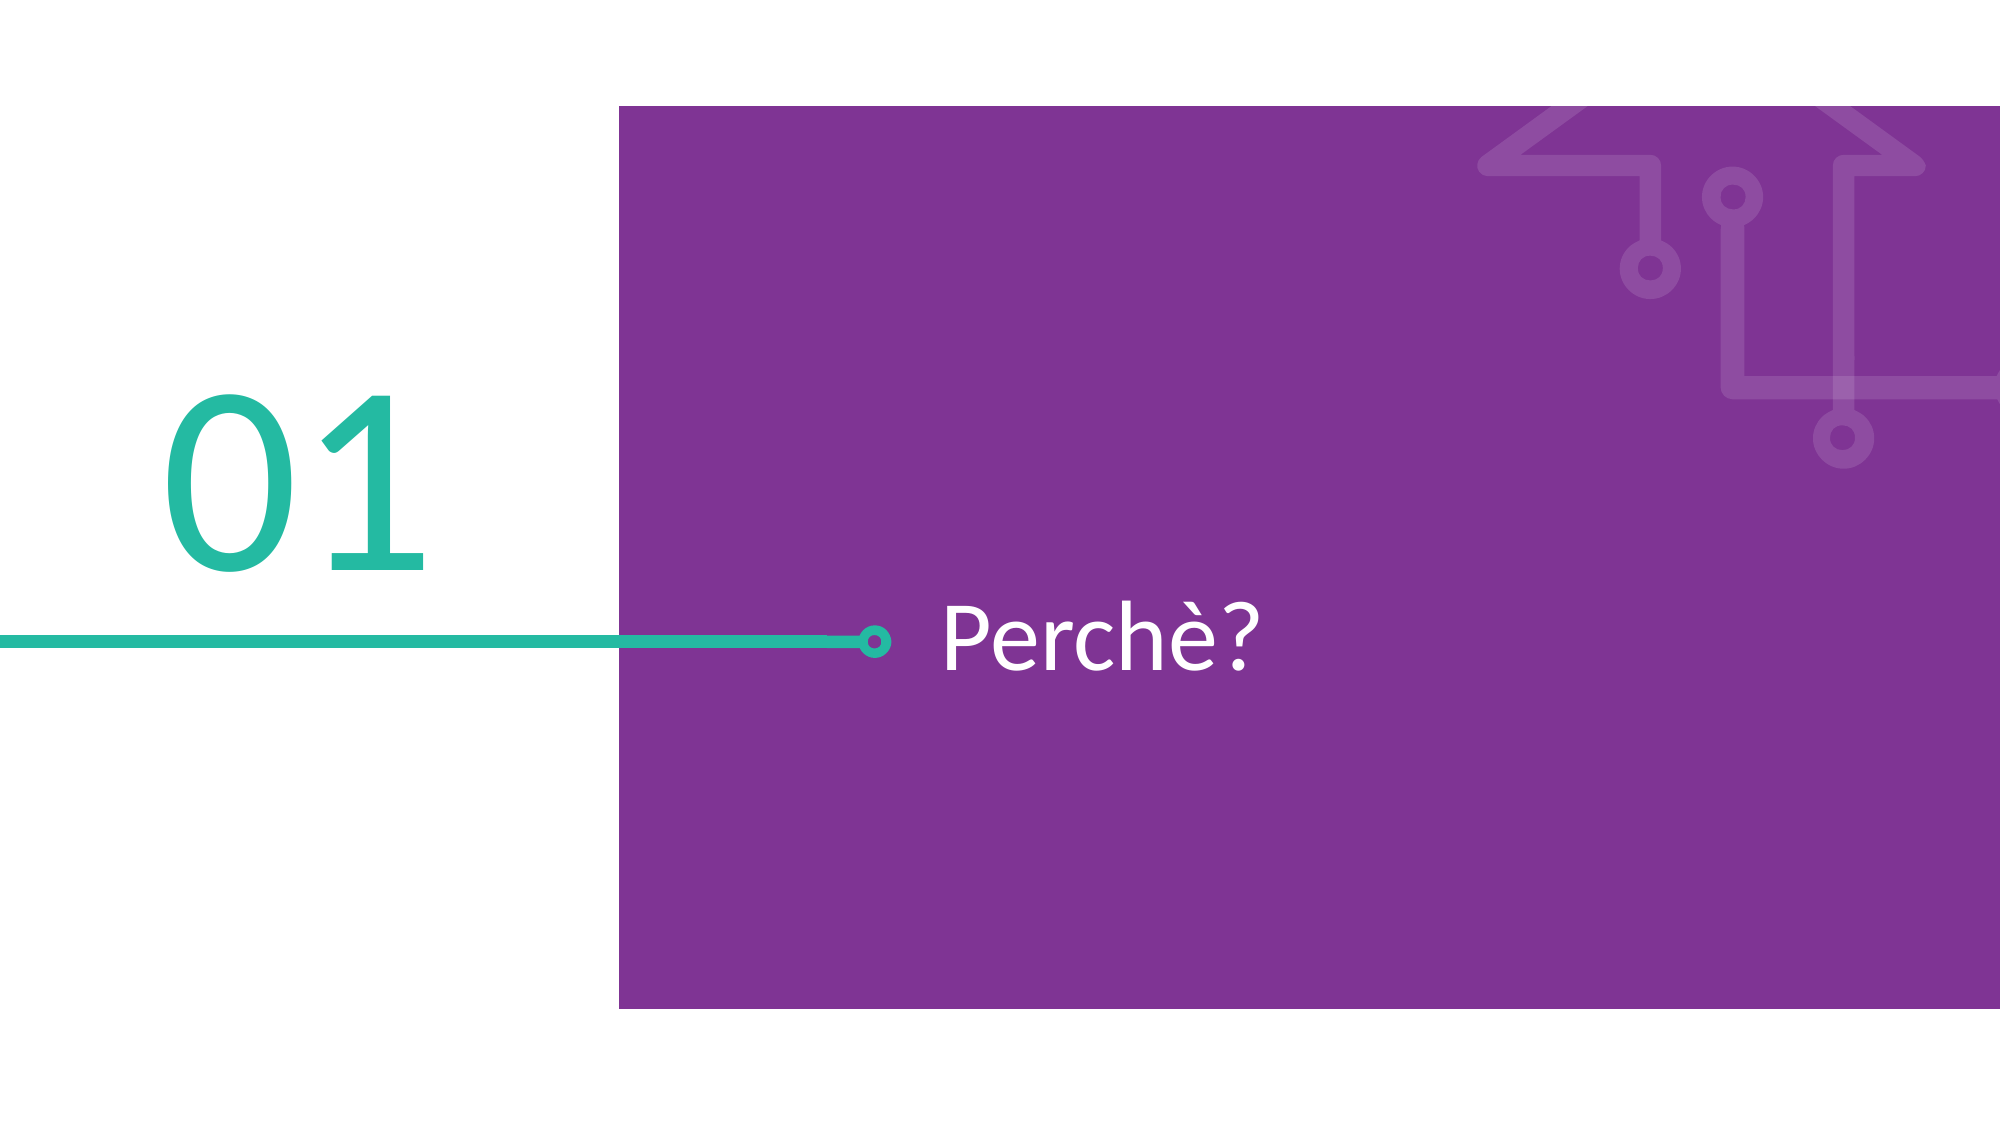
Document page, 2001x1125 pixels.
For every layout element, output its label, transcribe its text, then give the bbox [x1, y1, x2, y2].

list 01 [146, 328, 486, 425]
list Perchè? [925, 590, 1912, 961]
